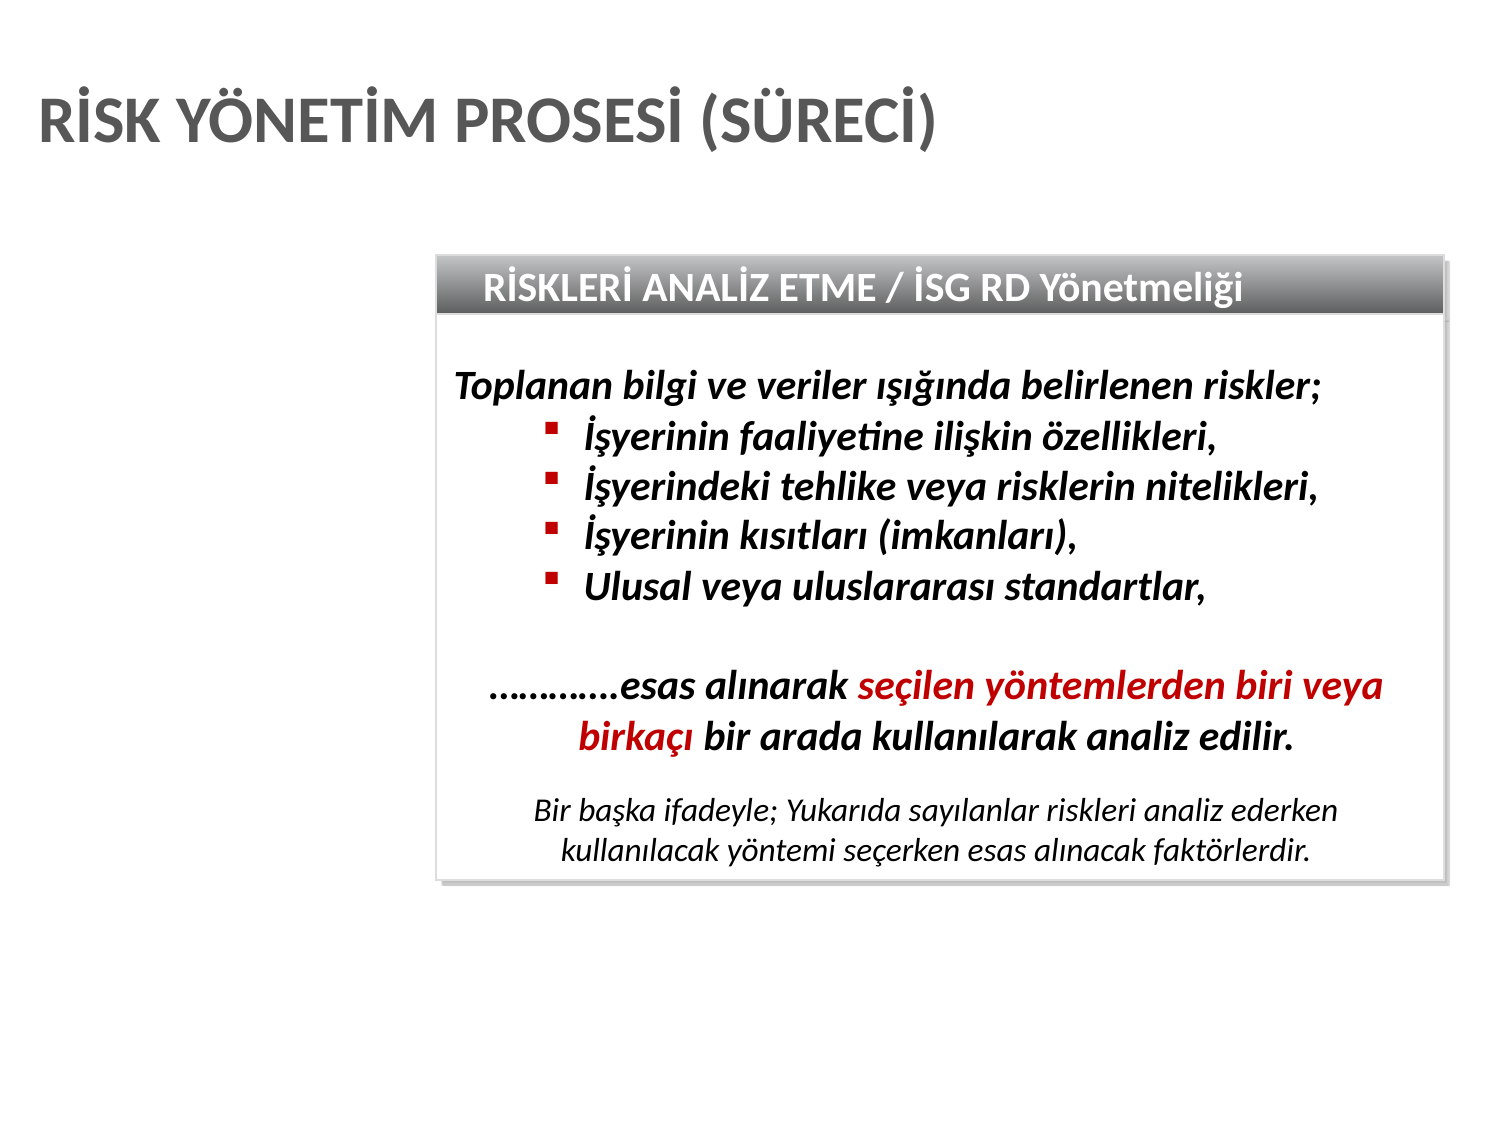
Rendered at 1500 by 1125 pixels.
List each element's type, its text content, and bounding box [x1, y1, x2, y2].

text_box RİSKLERİ ANALİZ ETME / İSG RD Yönetmeliği [435, 255, 1444, 314]
text_box Toplanan bilgi ve veriler ışığında belirlenen riskler; İşyerinin faaliyetine ilişkin özellikleri, İşyerindeki tehlike veya risklerin nitelikleri, İşyerinin kısıtları (imkanları), Ulusal veya uluslararası standartlar, ………….esas alınarak seçilen yöntemlerden biri veya birkaçı bir arada kullanılarak analiz edilir. Bir başka ifadeyle; Yukarıda sayılanlar riskleri analiz ederken kullanılacak yöntemi seçerken esas alınacak faktörlerdir. [435, 314, 1444, 881]
text_box RİSK YÖNETİM PROSESİ (SÜRECİ) [38, 67, 1485, 174]
